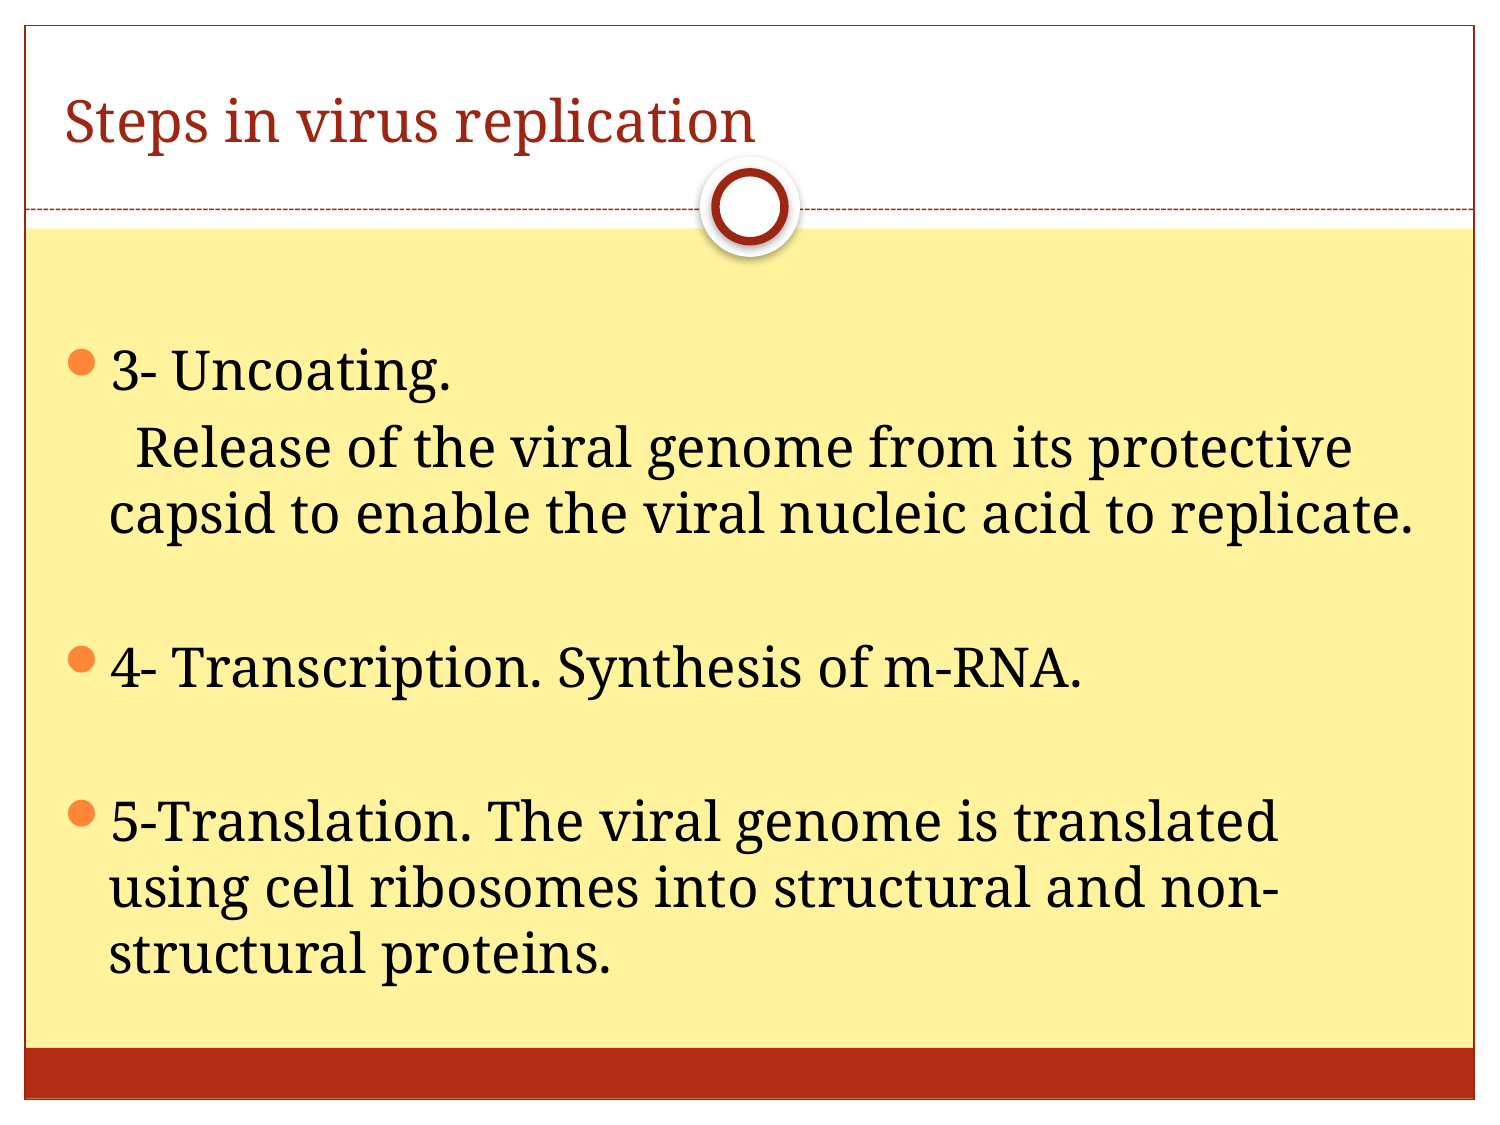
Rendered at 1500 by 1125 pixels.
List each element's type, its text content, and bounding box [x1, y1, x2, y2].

title Steps in virus replication [49, 37, 1450, 162]
list 3- Uncoating. Release of the viral genome from its protective capsid to enable the viral nucleic acid to replicate. 4- Transcription. Synthesis of m-RNA. 5-Translation. The viral genome is translated using cell ribosomes into structural and non-structural proteins. [49, 250, 1445, 1001]
